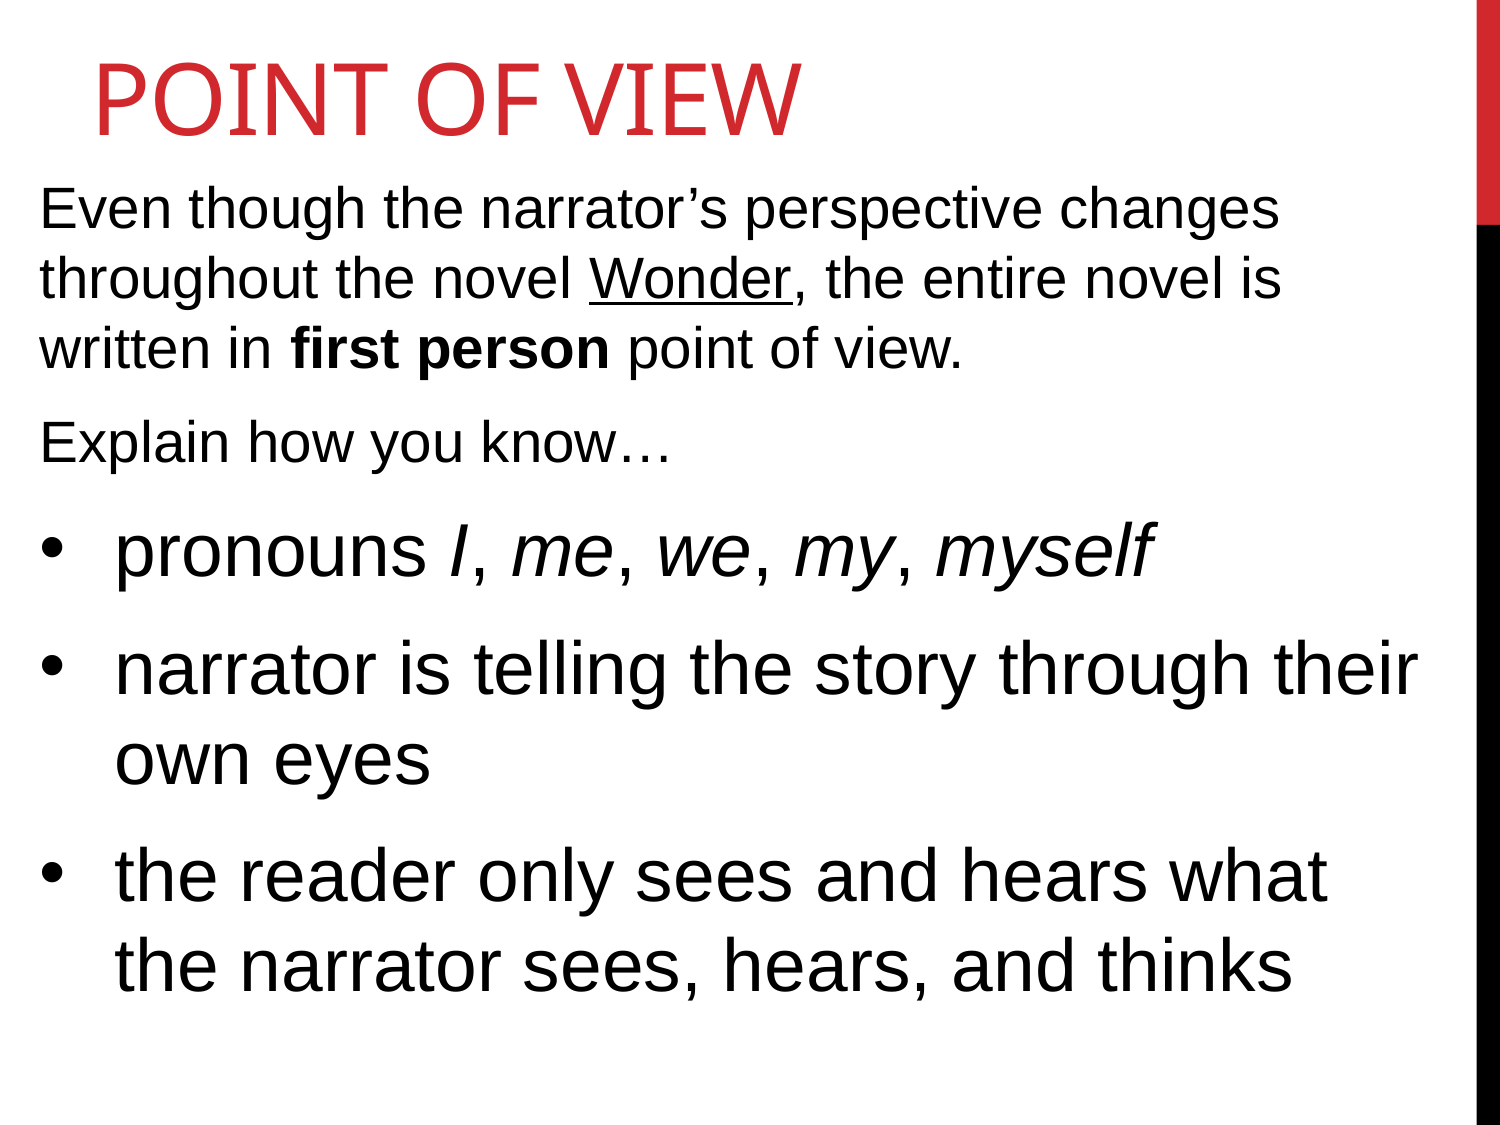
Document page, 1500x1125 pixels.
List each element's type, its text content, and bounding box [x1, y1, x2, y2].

list Even though the narrator’s perspective changes throughout the novel Wonder, the entire novel is written in first person point of view. Explain how you know… pronouns I, me, we, my, myself narrator is telling the story through their own eyes the reader only sees and hears what the narrator sees, hears, and thinks [24, 162, 1463, 1088]
title Point of View [75, 0, 1325, 162]
